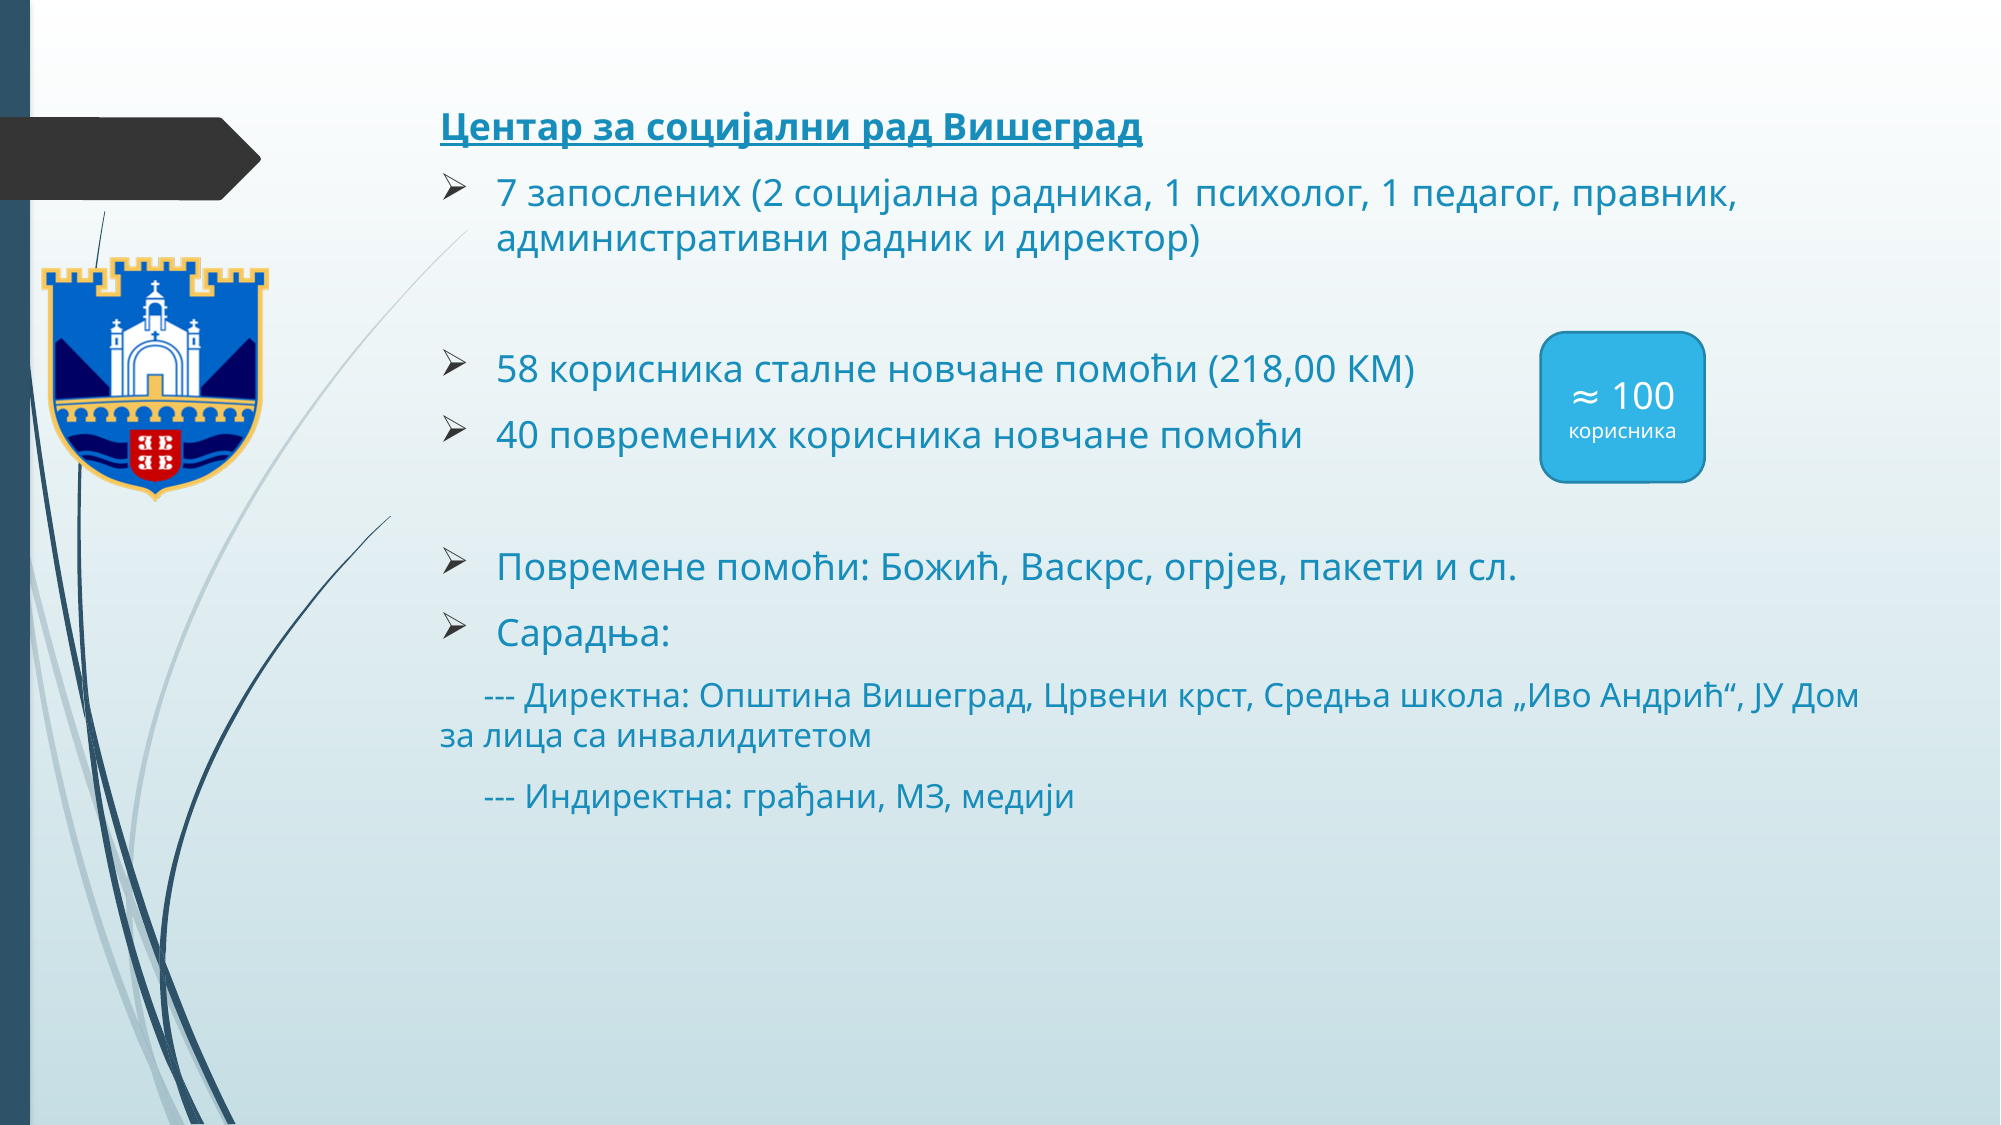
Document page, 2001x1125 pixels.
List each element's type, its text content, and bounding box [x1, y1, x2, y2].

text_box ≈ 100 корисника [1539, 330, 1706, 484]
list Центар за социјални рад Вишеград 7 запослених (2 социјална радника, 1 психолог, 1 педагог, правник, административни радник и директор) 58 корисника сталне новчане помоћи (218,00 КМ) 40 повремених корисника новчане помоћи Повремене помоћи: Божић, Васкрс, огрјев, пакети и сл. Сарадња: --- Директна: Општина Вишеград, Црвени крст, Средња школа „Иво Андрић“, ЈУ Дом за лица са инвалидитетом --- Индиректна: грађани, МЗ, медији [424, 95, 1888, 970]
picture [27, 246, 282, 515]
